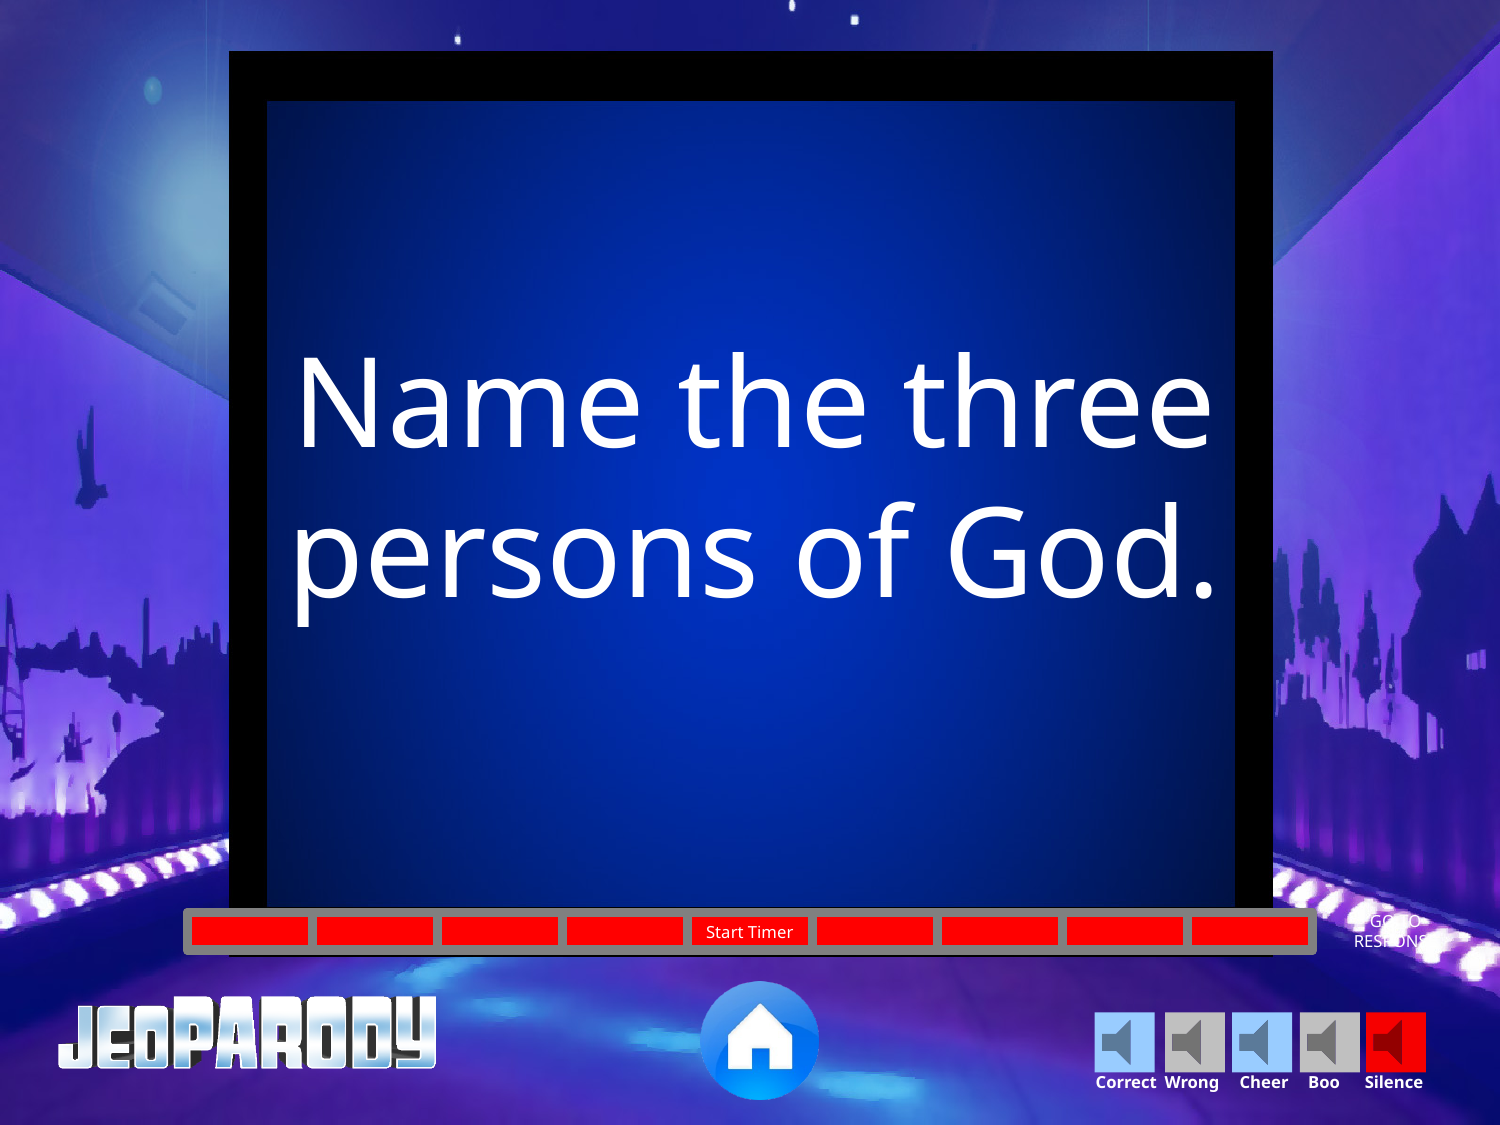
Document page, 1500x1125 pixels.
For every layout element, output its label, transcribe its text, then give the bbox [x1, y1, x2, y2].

picture [0, 0, 1500, 1125]
text_box Name the three persons of God. [133, 314, 1375, 630]
